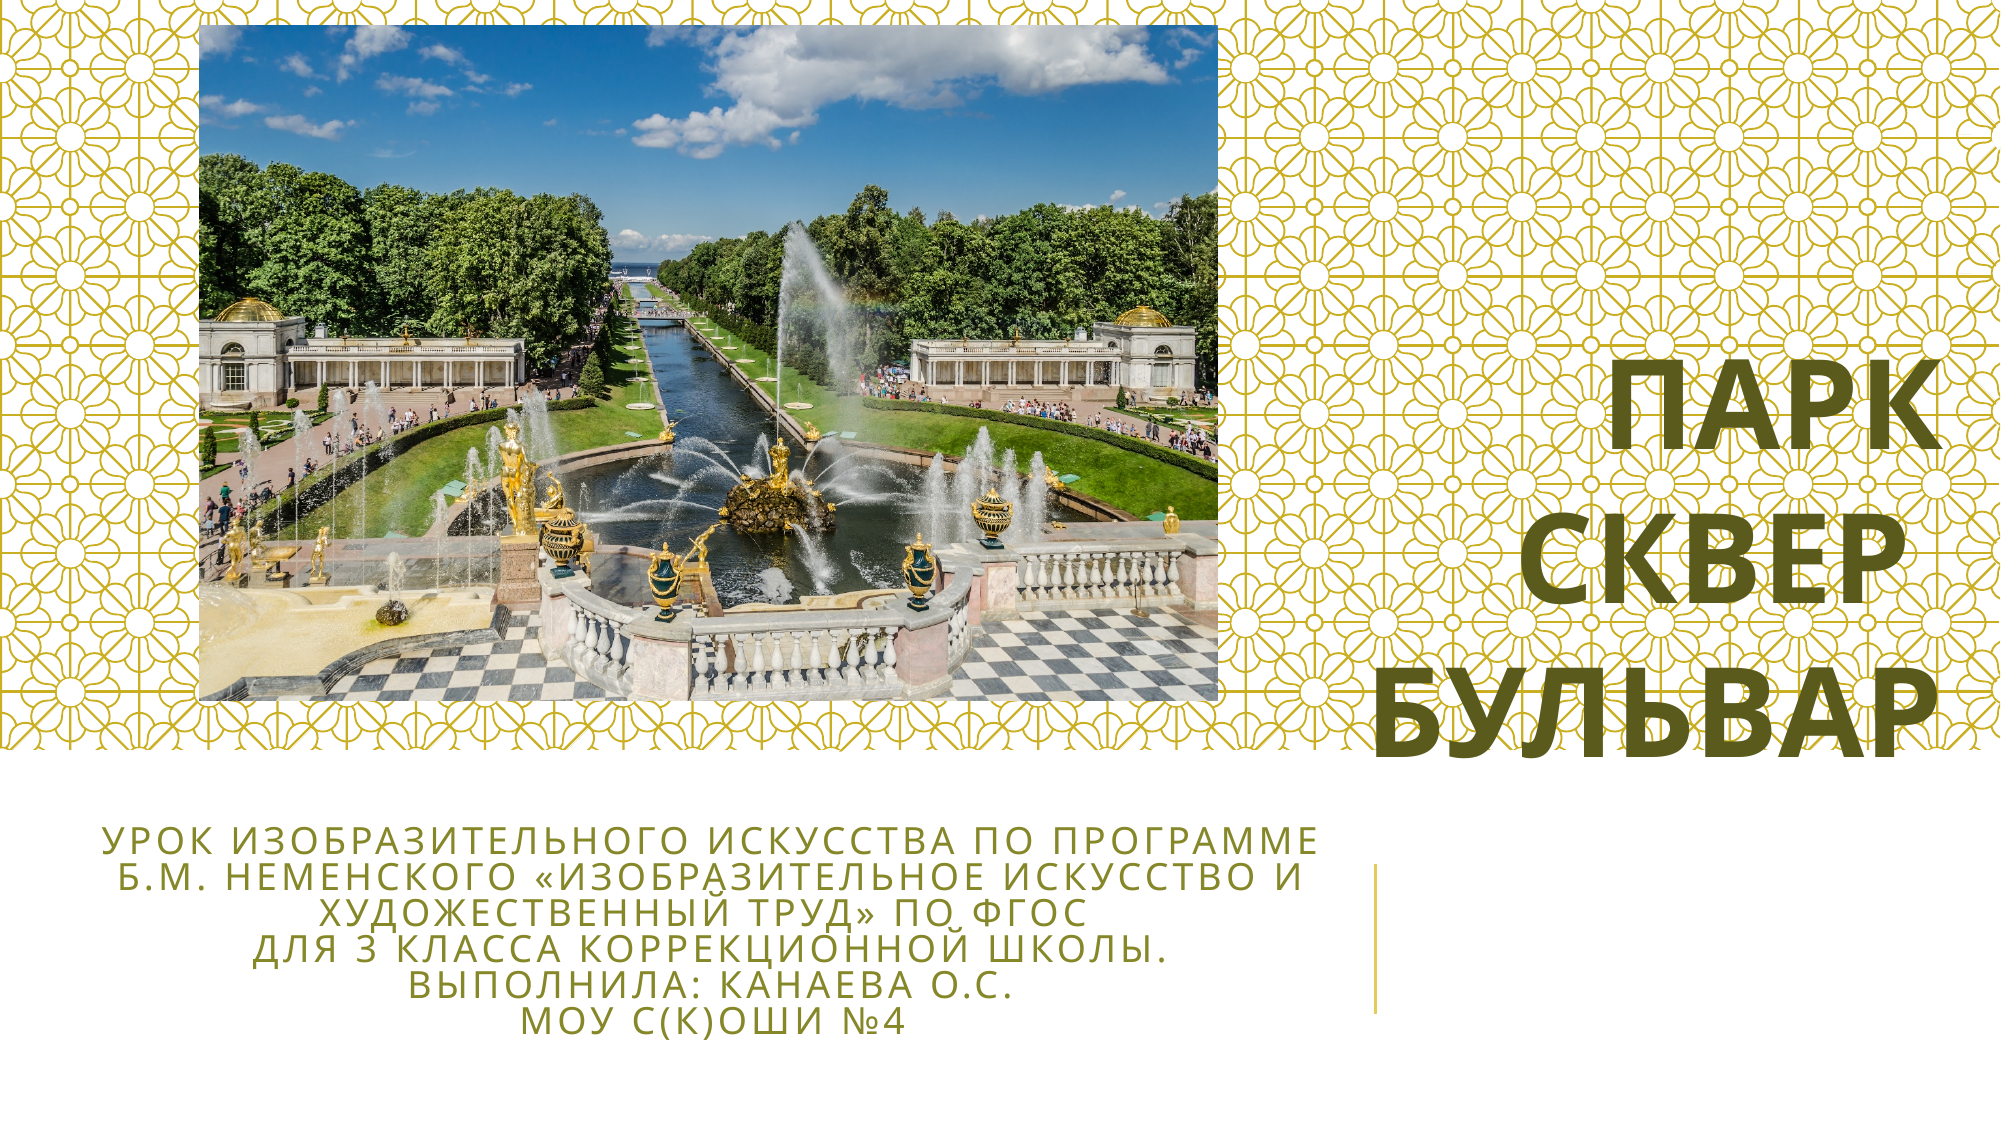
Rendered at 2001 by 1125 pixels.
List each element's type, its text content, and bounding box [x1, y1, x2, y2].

title Урок изобразительного искусства по программе Б.М. Неменского «Изобразительное искусство и художественный труд» по ФГОС для 3 класса коррекционной школы. Выполнила: Канаева О.С. МОУ С(К)ОШИ №4 [75, 813, 1350, 1054]
subtitle ПАРК СКВЕР БУЛЬВАР [1164, 173, 1959, 934]
picture [199, 25, 1219, 701]
